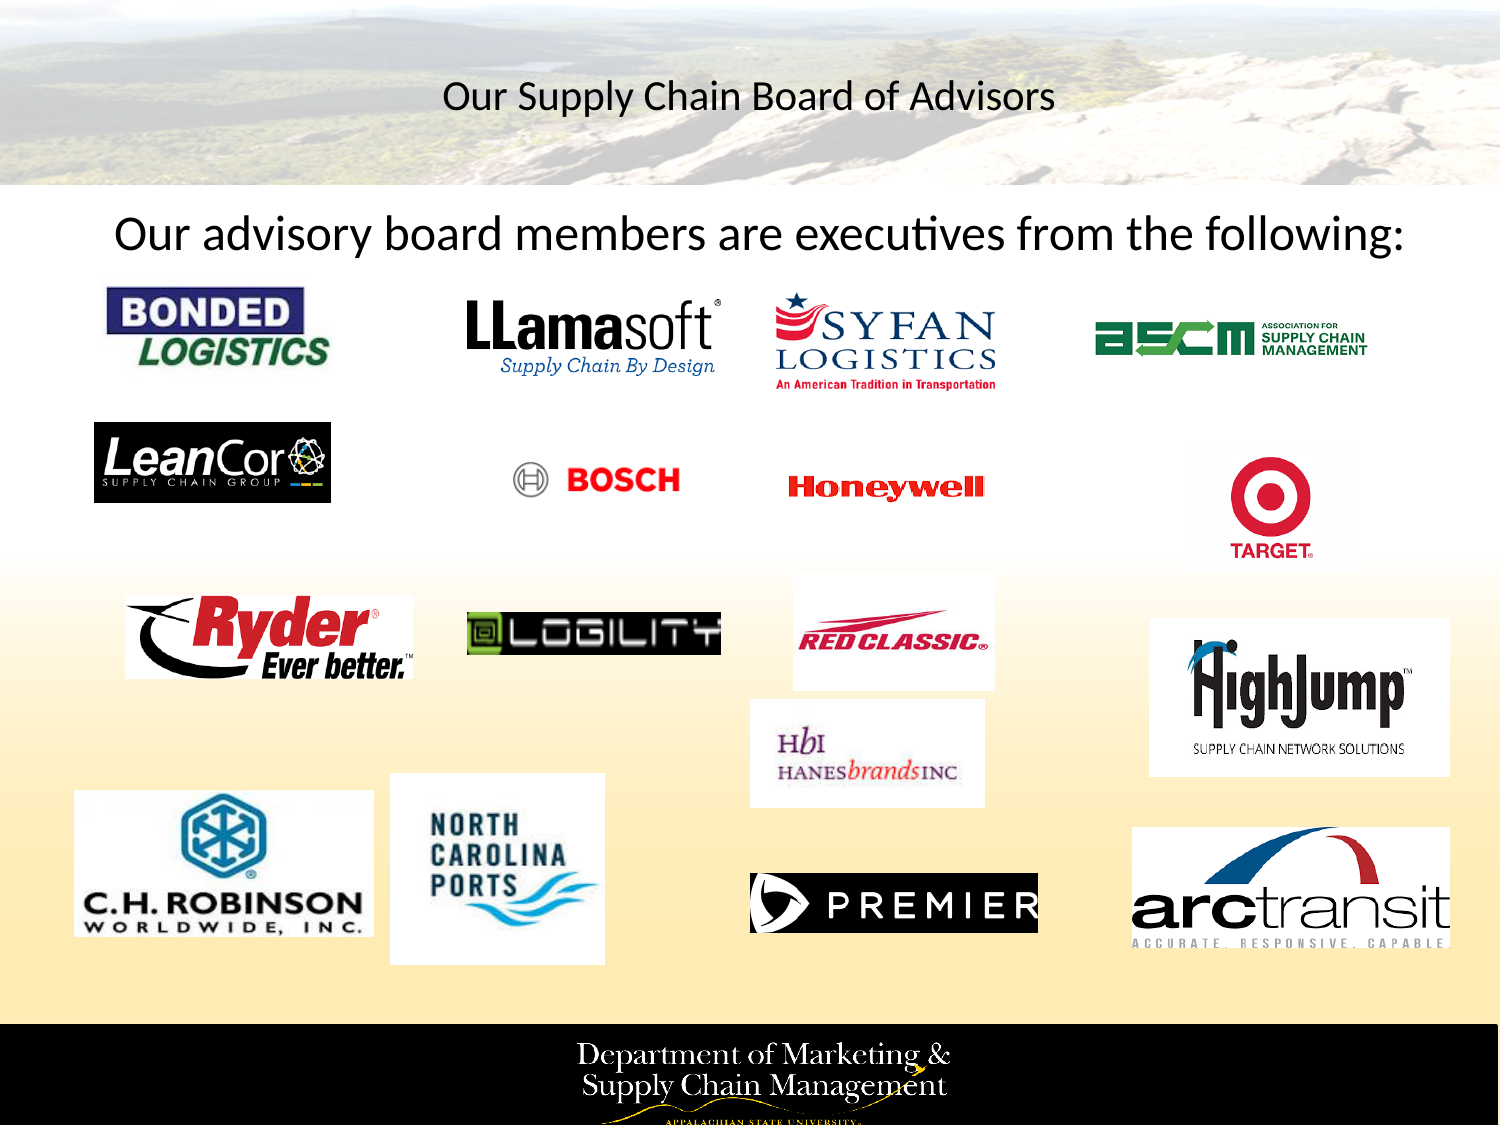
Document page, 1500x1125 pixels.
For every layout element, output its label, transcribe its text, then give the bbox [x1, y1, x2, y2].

picture [749, 699, 985, 808]
picture [749, 873, 1038, 934]
picture [577, 1044, 950, 1125]
picture [467, 612, 721, 655]
picture [74, 790, 374, 937]
picture [792, 573, 995, 691]
picture [1131, 827, 1450, 948]
picture [94, 422, 331, 503]
picture [467, 299, 721, 376]
picture [776, 292, 995, 391]
picture [102, 266, 335, 383]
picture [1149, 617, 1450, 777]
picture [0, 0, 1500, 185]
picture [512, 432, 682, 529]
picture [788, 449, 985, 529]
picture [1078, 266, 1387, 412]
picture [124, 594, 413, 679]
picture [390, 773, 605, 965]
list Our advisory board members are executives from the following: [54, 193, 1500, 1044]
picture [1187, 444, 1357, 571]
